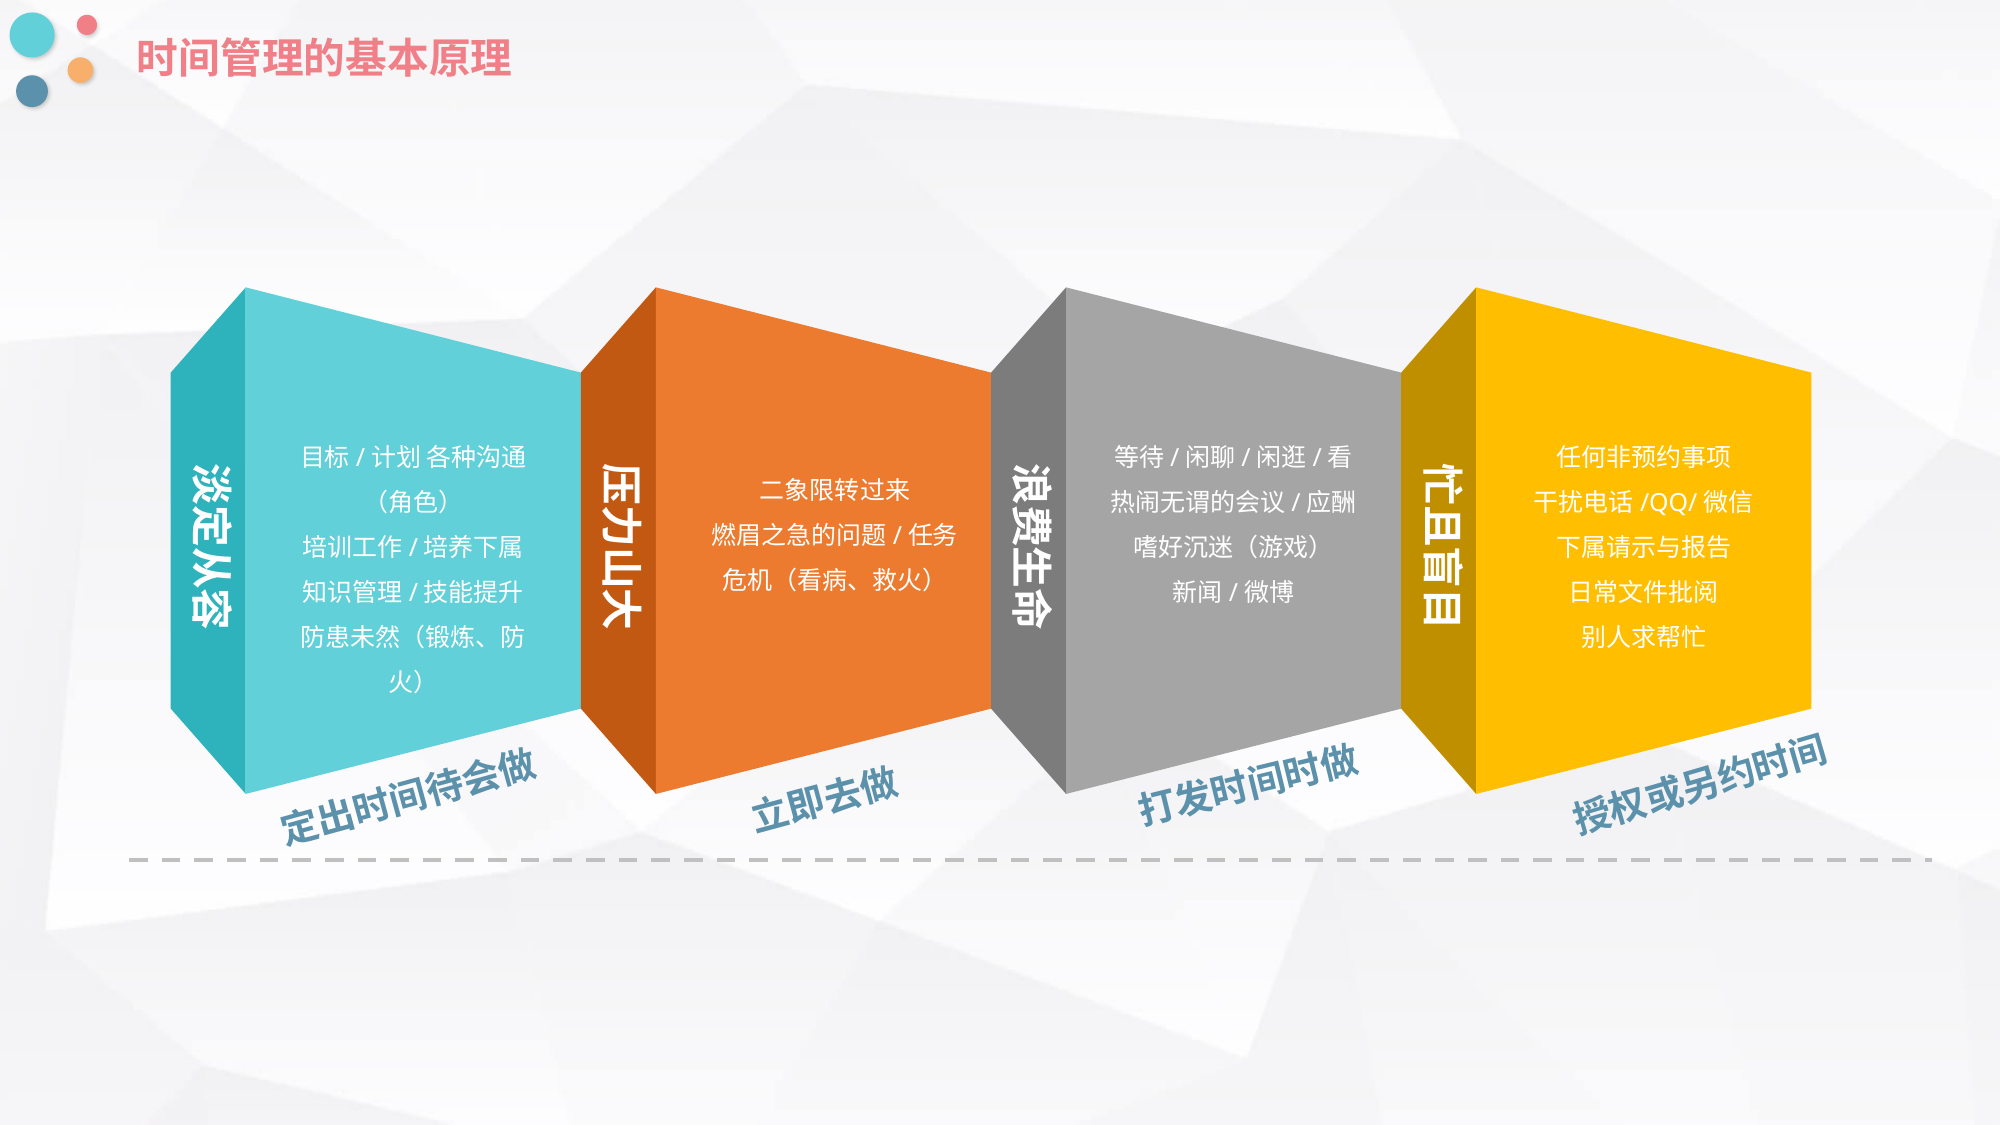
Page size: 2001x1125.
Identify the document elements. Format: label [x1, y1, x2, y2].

text_box [1395, 287, 1812, 794]
text_box [164, 287, 575, 794]
picture [0, 0, 2000, 1125]
text_box [575, 287, 985, 794]
text_box [985, 287, 1395, 794]
